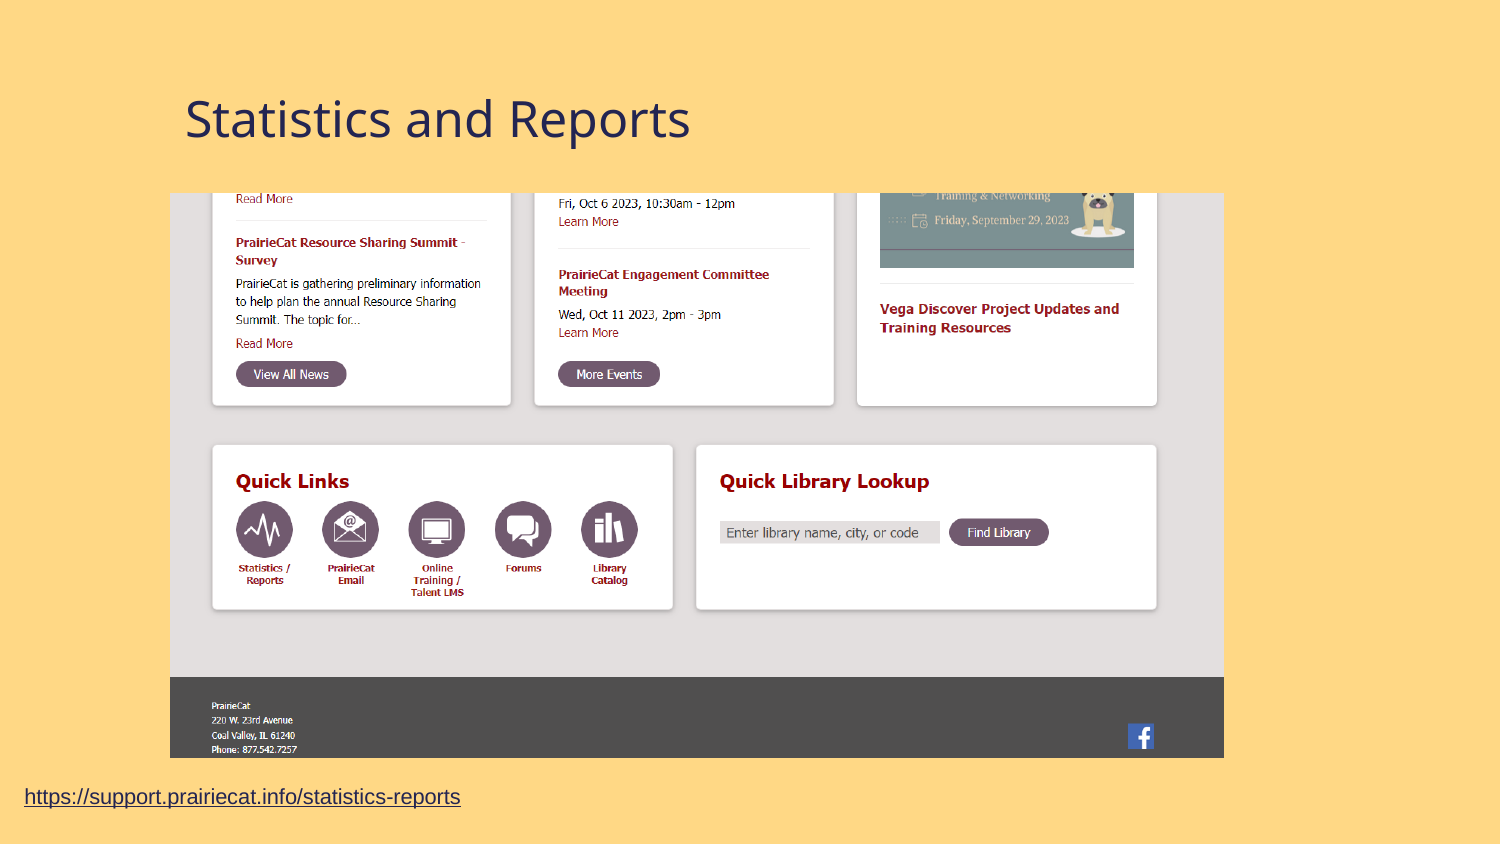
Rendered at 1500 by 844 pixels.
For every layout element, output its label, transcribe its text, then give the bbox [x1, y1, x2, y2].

picture [170, 192, 1225, 758]
title Statistics and Reports [170, 72, 1500, 167]
text_box https://support.prairiecat.info/statistics-reports [9, 775, 540, 817]
